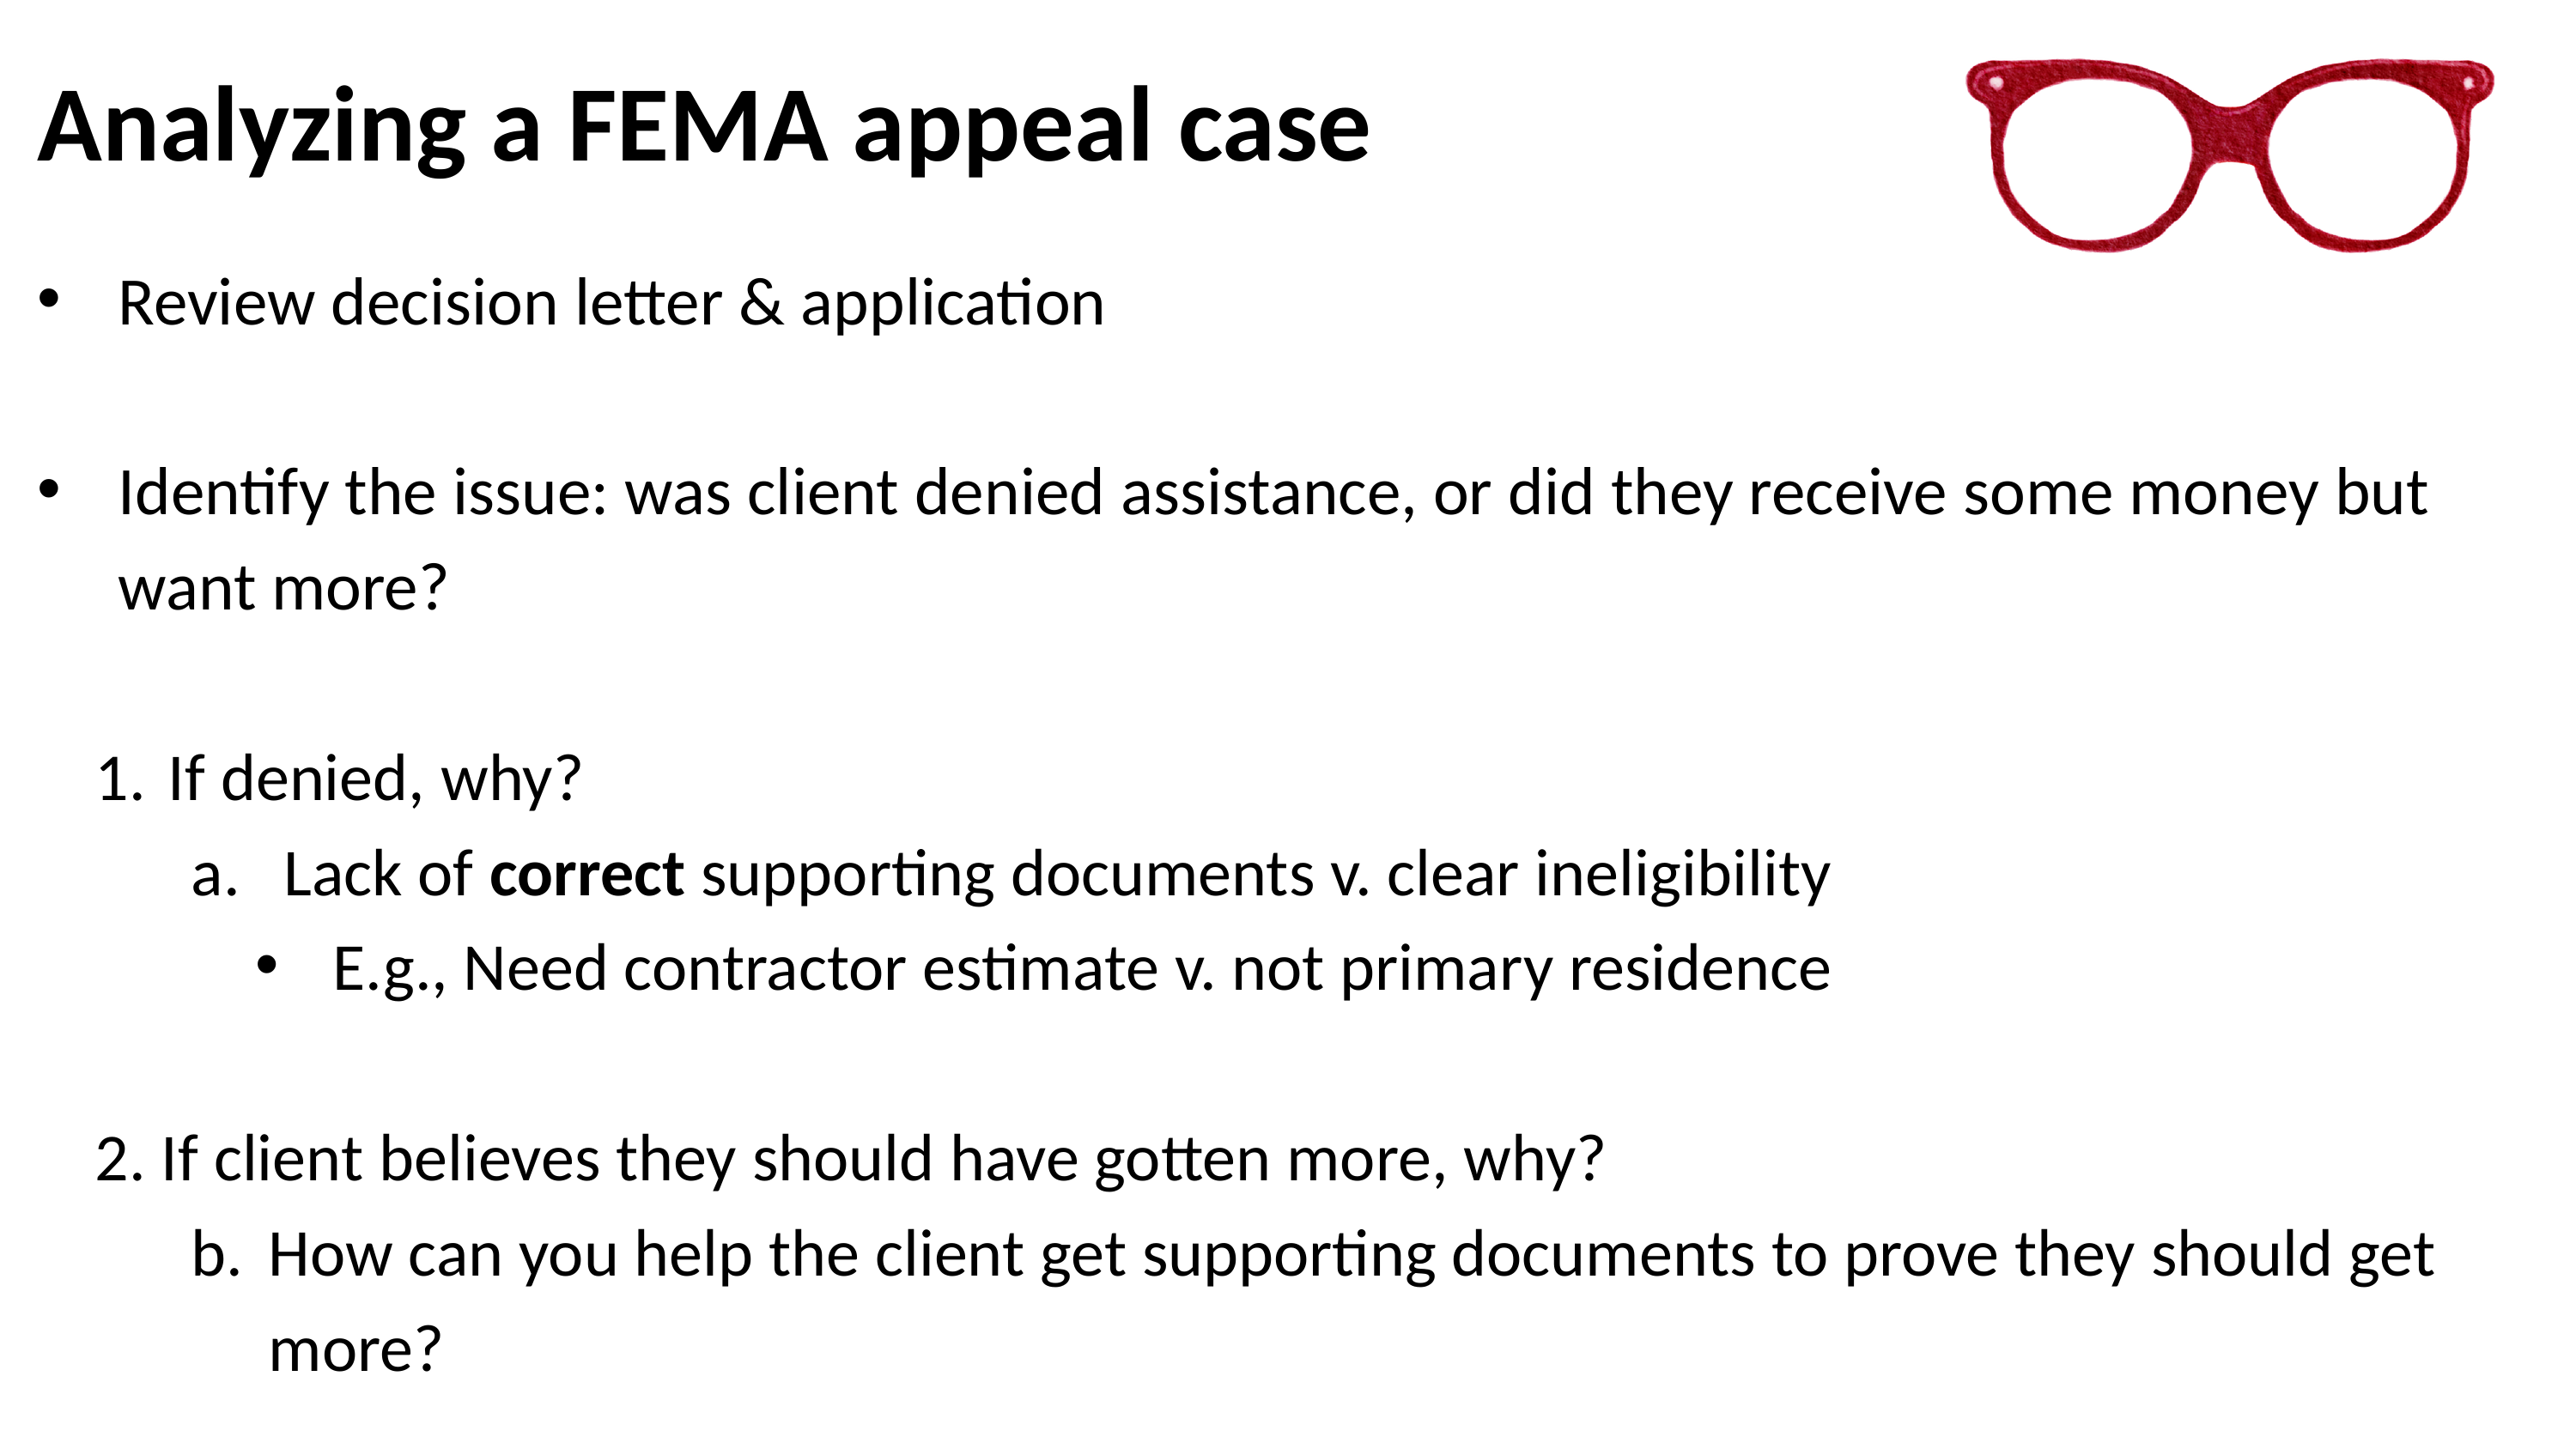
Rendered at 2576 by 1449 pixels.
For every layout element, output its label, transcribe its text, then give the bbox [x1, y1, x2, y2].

text_box Analyzing a FEMA appeal case Review decision letter & application Identify the issue: was client denied assistance, or did they receive some money but want more? If denied, why? Lack of correct supporting documents v. clear ineligibility E.g., Need contractor estimate v. not primary residence 2. If client believes they should have gotten more, why? How can you help the client get supporting documents to prove they should get more? [37, 101, 2539, 1385]
text_box [1965, 58, 2495, 253]
